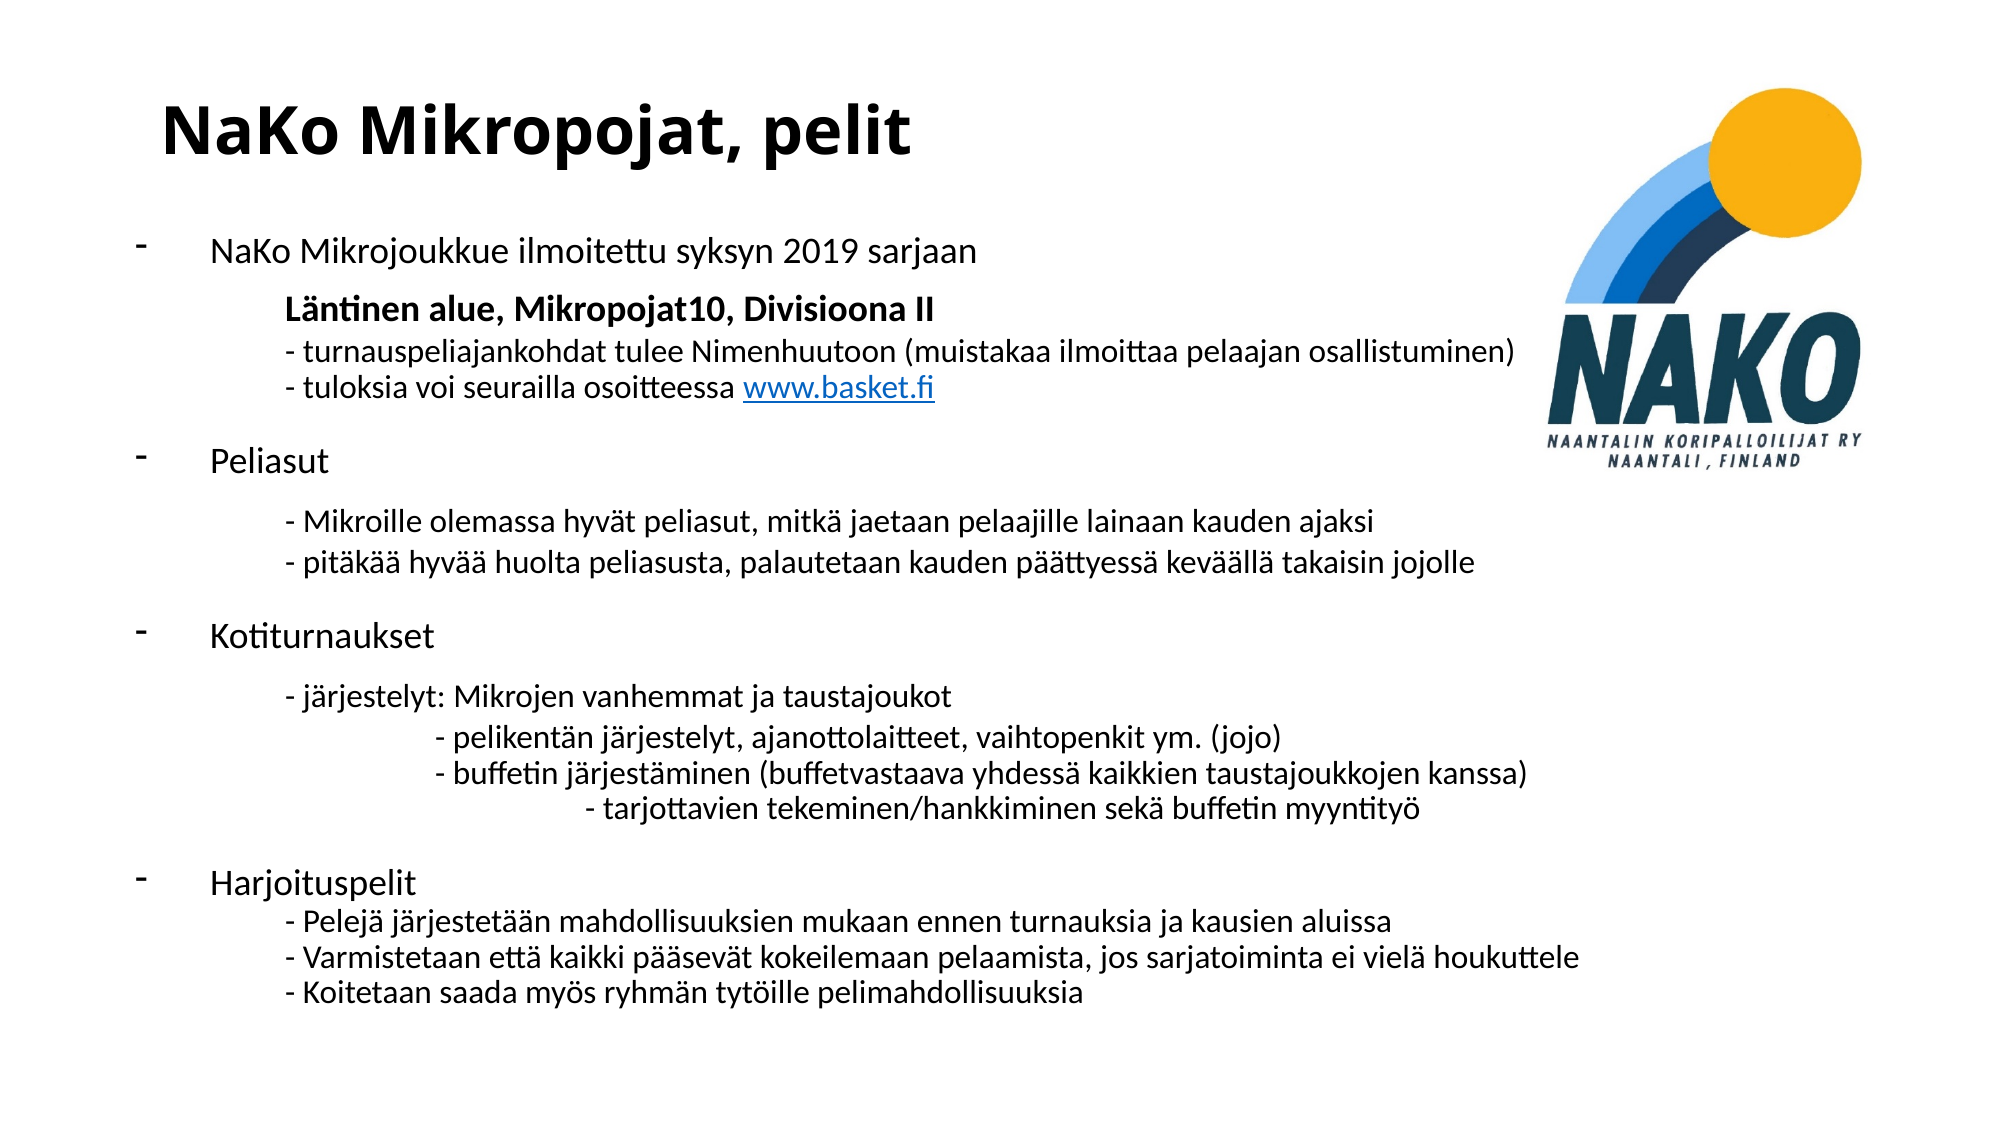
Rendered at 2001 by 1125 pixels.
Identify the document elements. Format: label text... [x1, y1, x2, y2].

title NaKo Mikropojat, pelit [145, 72, 1324, 177]
text_box NaKo Mikrojoukkue ilmoitettu syksyn 2019 sarjaan Läntinen alue, Mikropojat10, Divisioona II - turnauspeliajankohdat tulee Nimenhuutoon (muistakaa ilmoittaa pelaajan osallistuminen) - tuloksia voi seurailla osoitteessa www.basket.fi Peliasut - Mikroille olemassa hyvät peliasut, mitkä jaetaan pelaajille lainaan kauden ajaksi - pitäkää hyvää huolta peliasusta, palautetaan kauden päättyessä keväällä takaisin jojolle Kotiturnaukset - järjestelyt: Mikrojen vanhemmat ja taustajoukot - pelikentän järjestelyt, ajanottolaitteet, vaihtopenkit ym. (jojo) - buffetin järjestäminen (buffetvastaava yhdessä kaikkien taustajoukkojen kanssa) - tarjottavien tekeminen/hankkiminen sekä buffetin myyntityö Harjoituspelit - Pelejä järjestetään mahdollisuuksien mukaan ennen turnauksia ja kausien aluissa - Varmistetaan että kaikki pääsevät kokeilemaan pelaamista, jos sarjatoiminta ei vielä houkuttele - Koitetaan saada myös ryhmän tytöille pelimahdollisuuksia [120, 223, 1621, 1063]
picture [1539, 72, 1871, 472]
